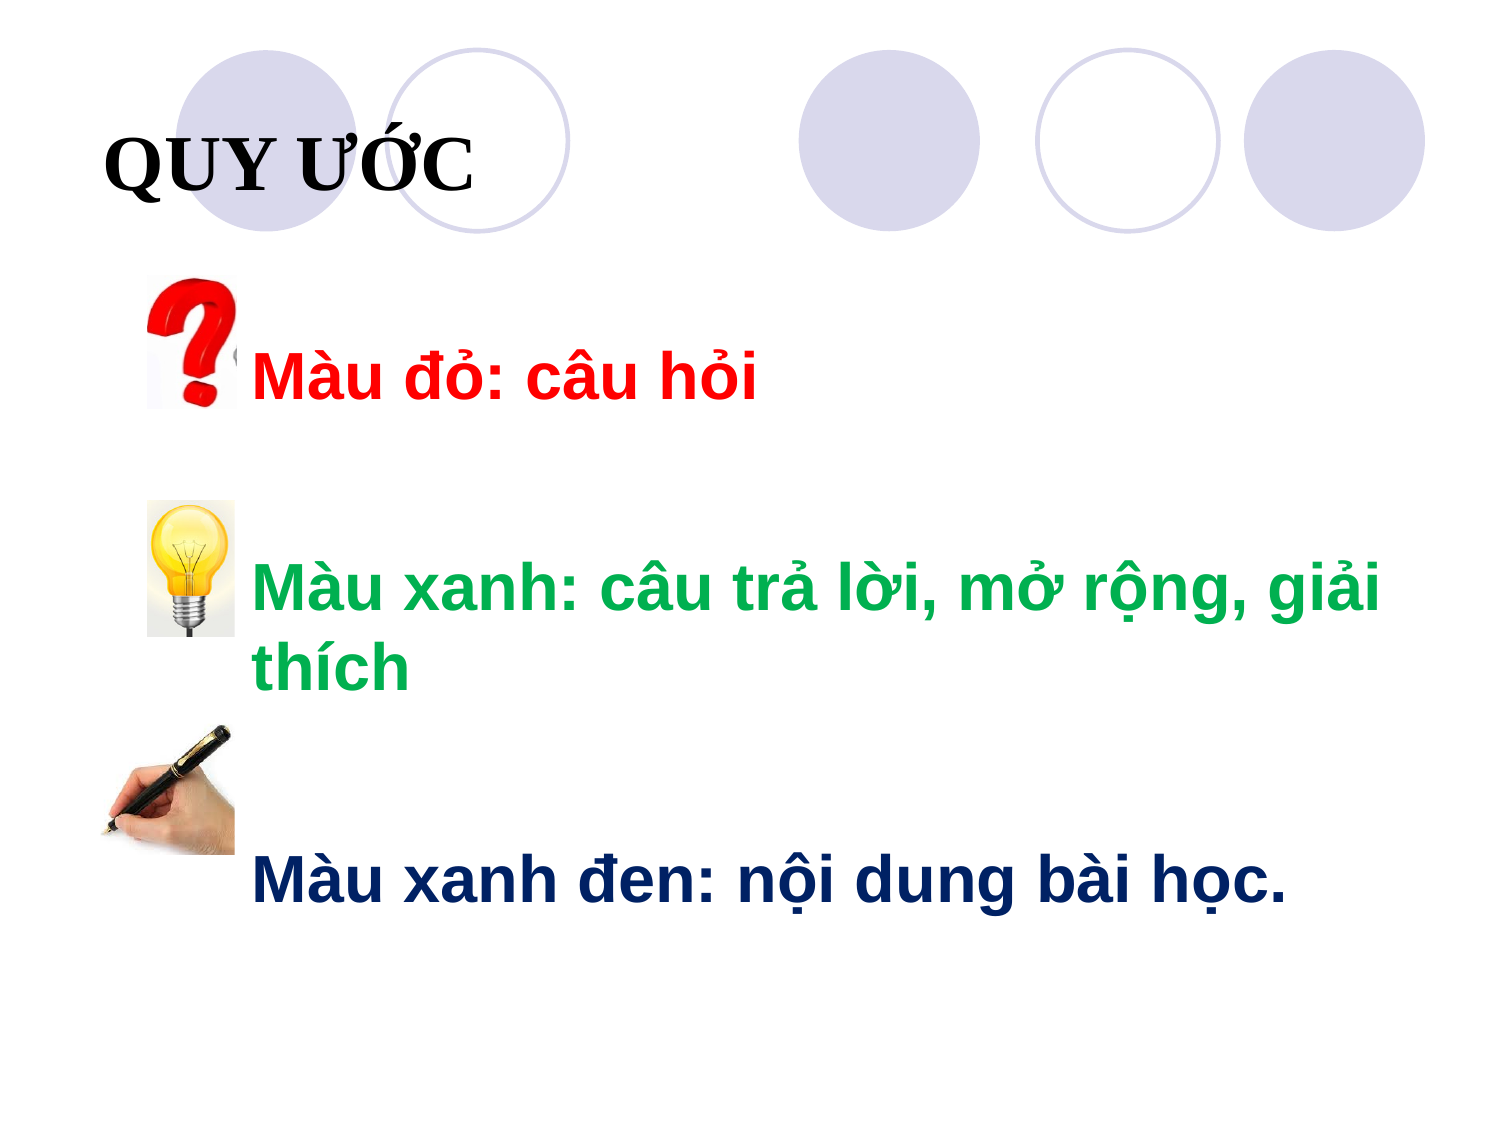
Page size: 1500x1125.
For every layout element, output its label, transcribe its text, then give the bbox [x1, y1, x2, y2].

picture [146, 274, 238, 409]
list Màu đỏ: câu hỏi Màu xanh: câu trả lời, mở rộng, giải thích Màu xanh đen: nội dung bài học. [236, 324, 1425, 1068]
picture [100, 713, 235, 858]
title QUY ƯỚC [87, 87, 538, 230]
picture [146, 499, 235, 637]
